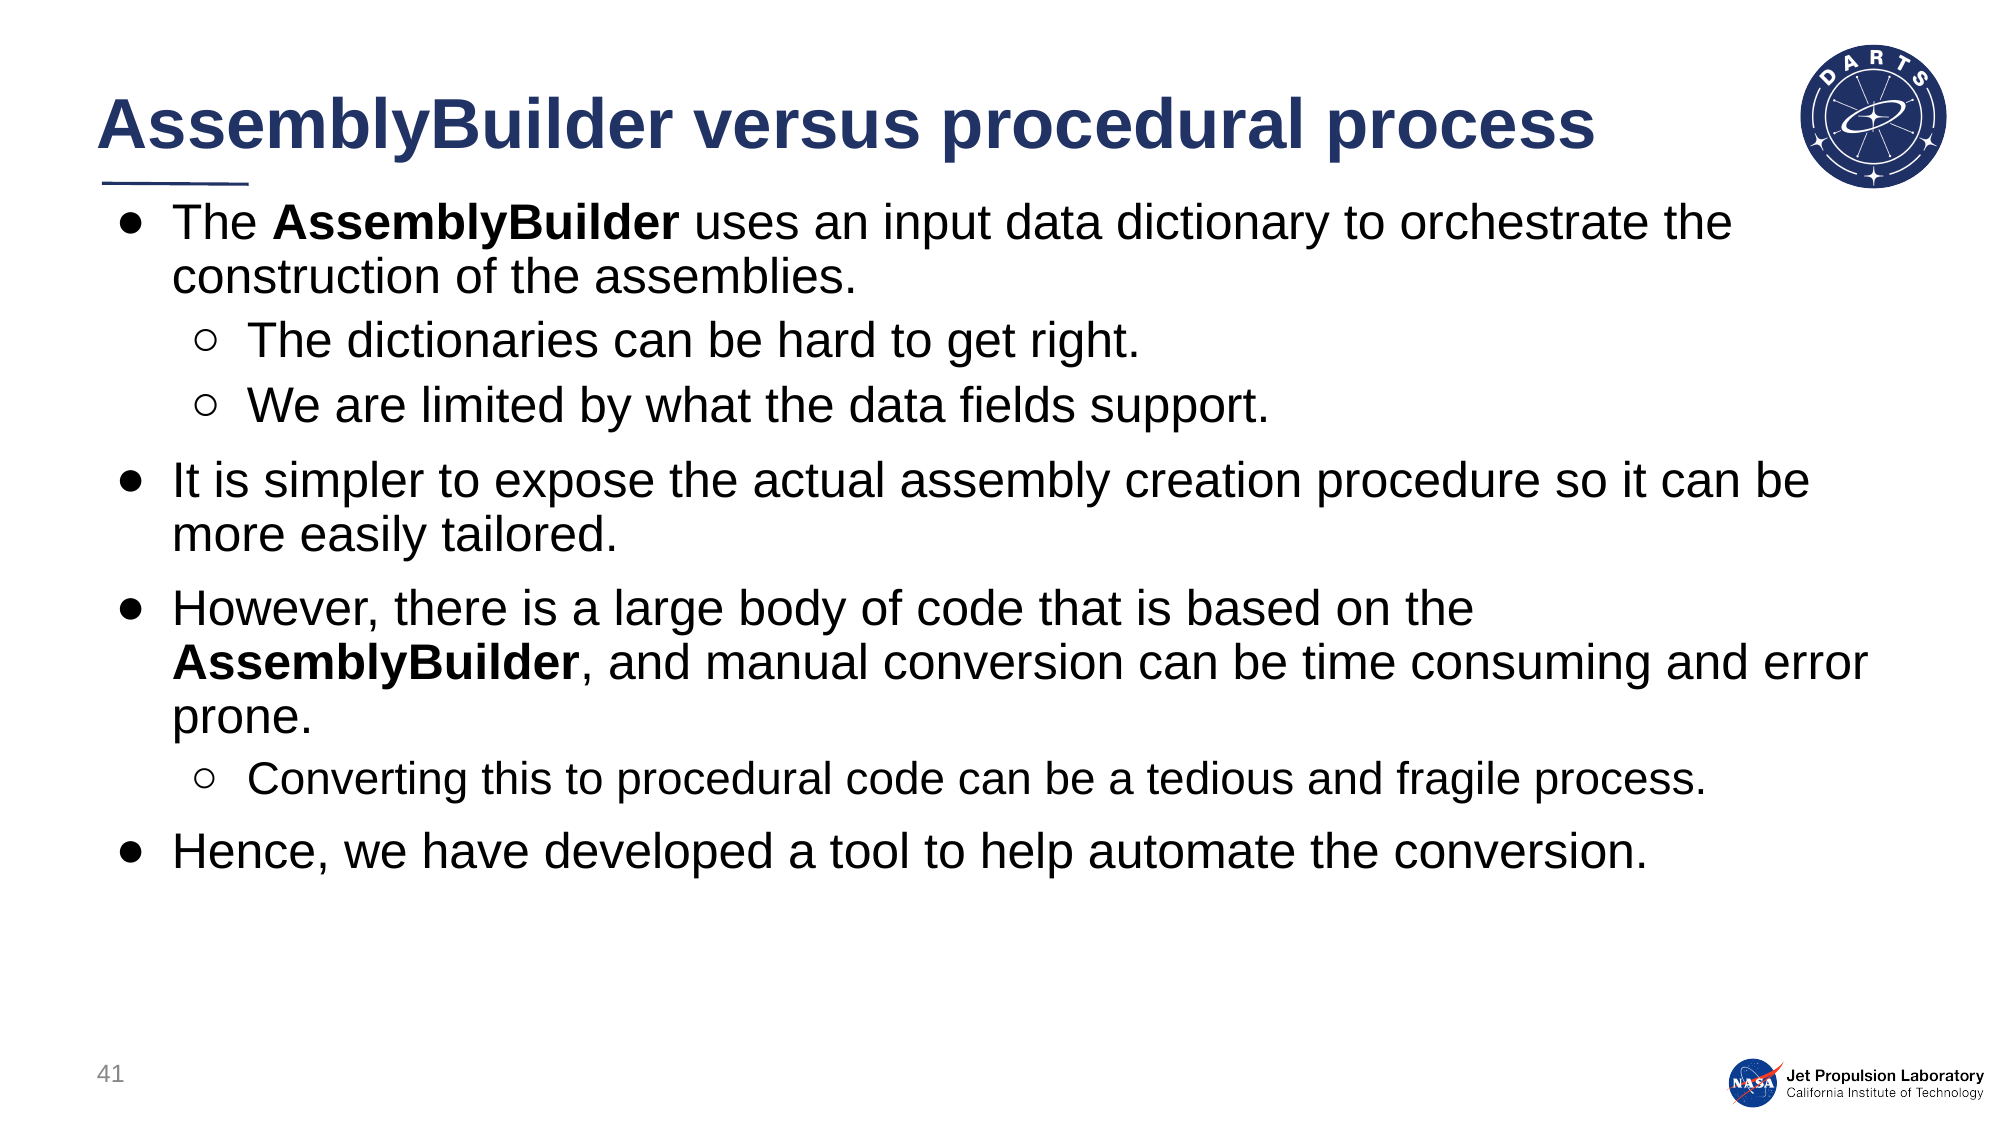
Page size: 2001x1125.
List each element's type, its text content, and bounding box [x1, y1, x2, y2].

picture [1796, 41, 1951, 192]
picture [1919, 1042, 2000, 1124]
title AssemblyBuilder versus procedural process [81, 68, 1750, 184]
list The AssemblyBuilder uses an input data dictionary to orchestrate the construction of the assemblies. The dictionaries can be hard to get right. We are limited by what the data fields support. It is simpler to expose the actual assembly creation procedure so it can be more easily tailored. However, there is a large body of code that is based on the AssemblyBuilder, and manual conversion can be time consuming and error prone. Converting this to procedural code can be a tedious and fragile process. Hence, we have developed a tool to help automate the conversion. [81, 188, 1919, 1125]
